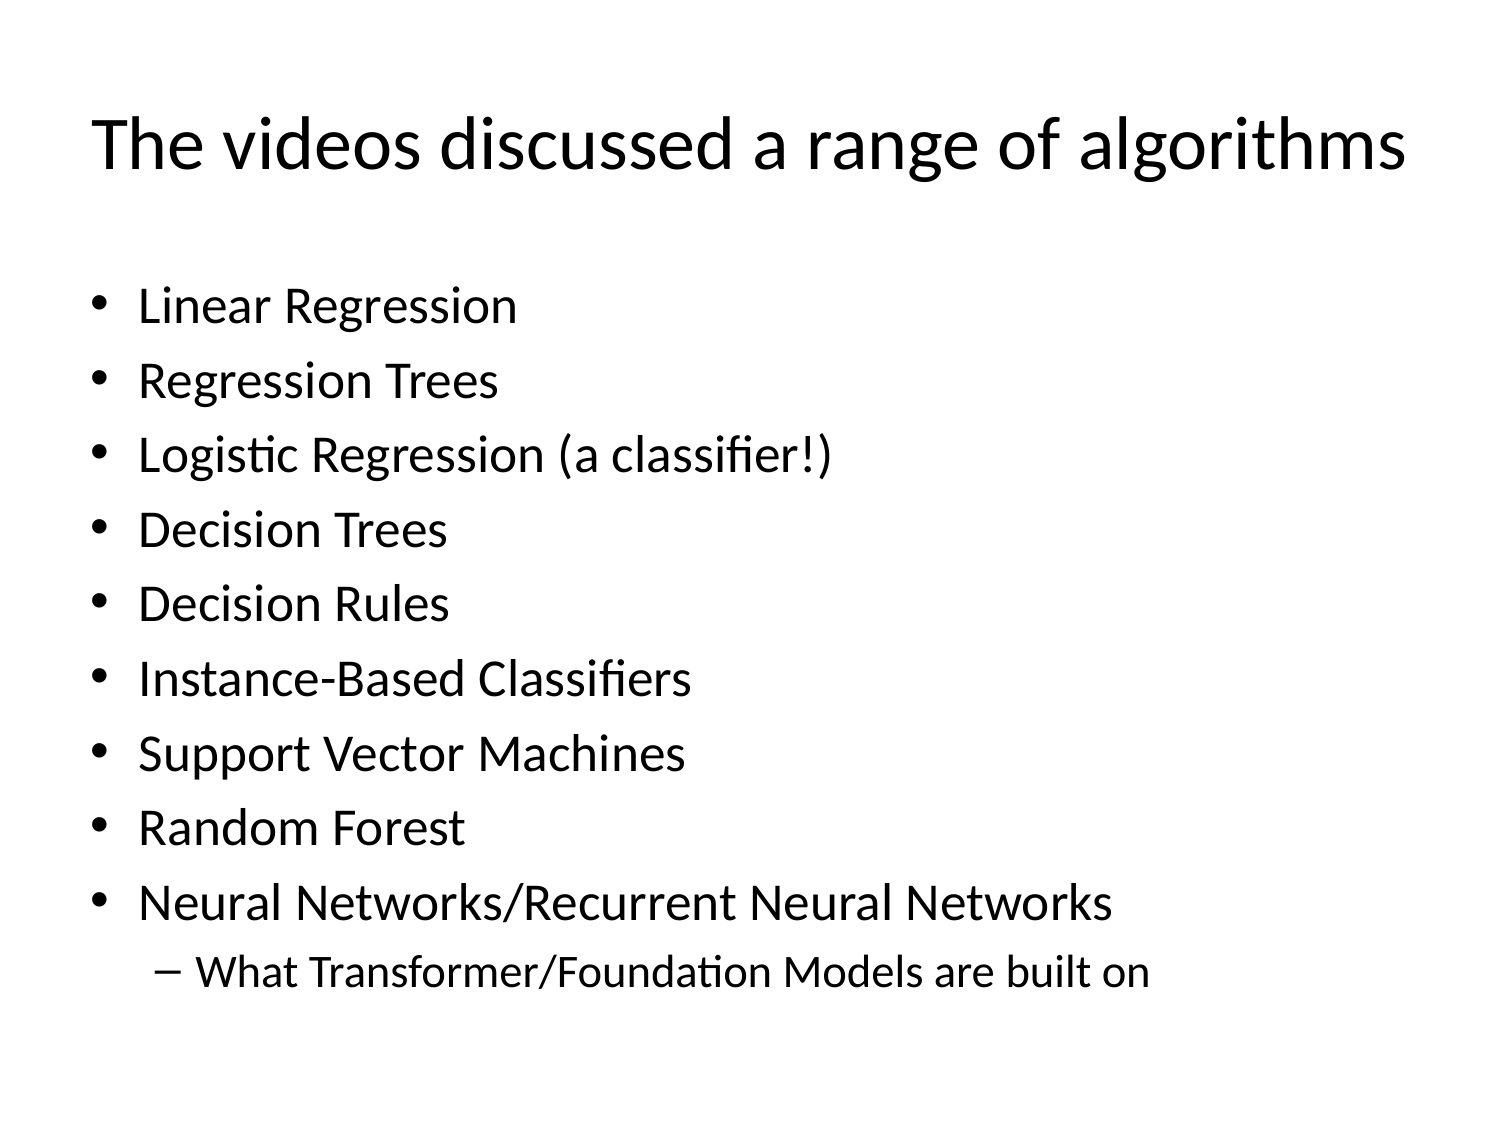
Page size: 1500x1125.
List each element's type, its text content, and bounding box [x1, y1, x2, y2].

list Linear Regression Regression Trees Logistic Regression (a classifier!) Decision Trees Decision Rules Instance-Based Classifiers Support Vector Machines Random Forest Neural Networks/Recurrent Neural Networks What Transformer/Foundation Models are built on [75, 262, 1425, 1005]
title The videos discussed a range of algorithms [75, 45, 1425, 233]
